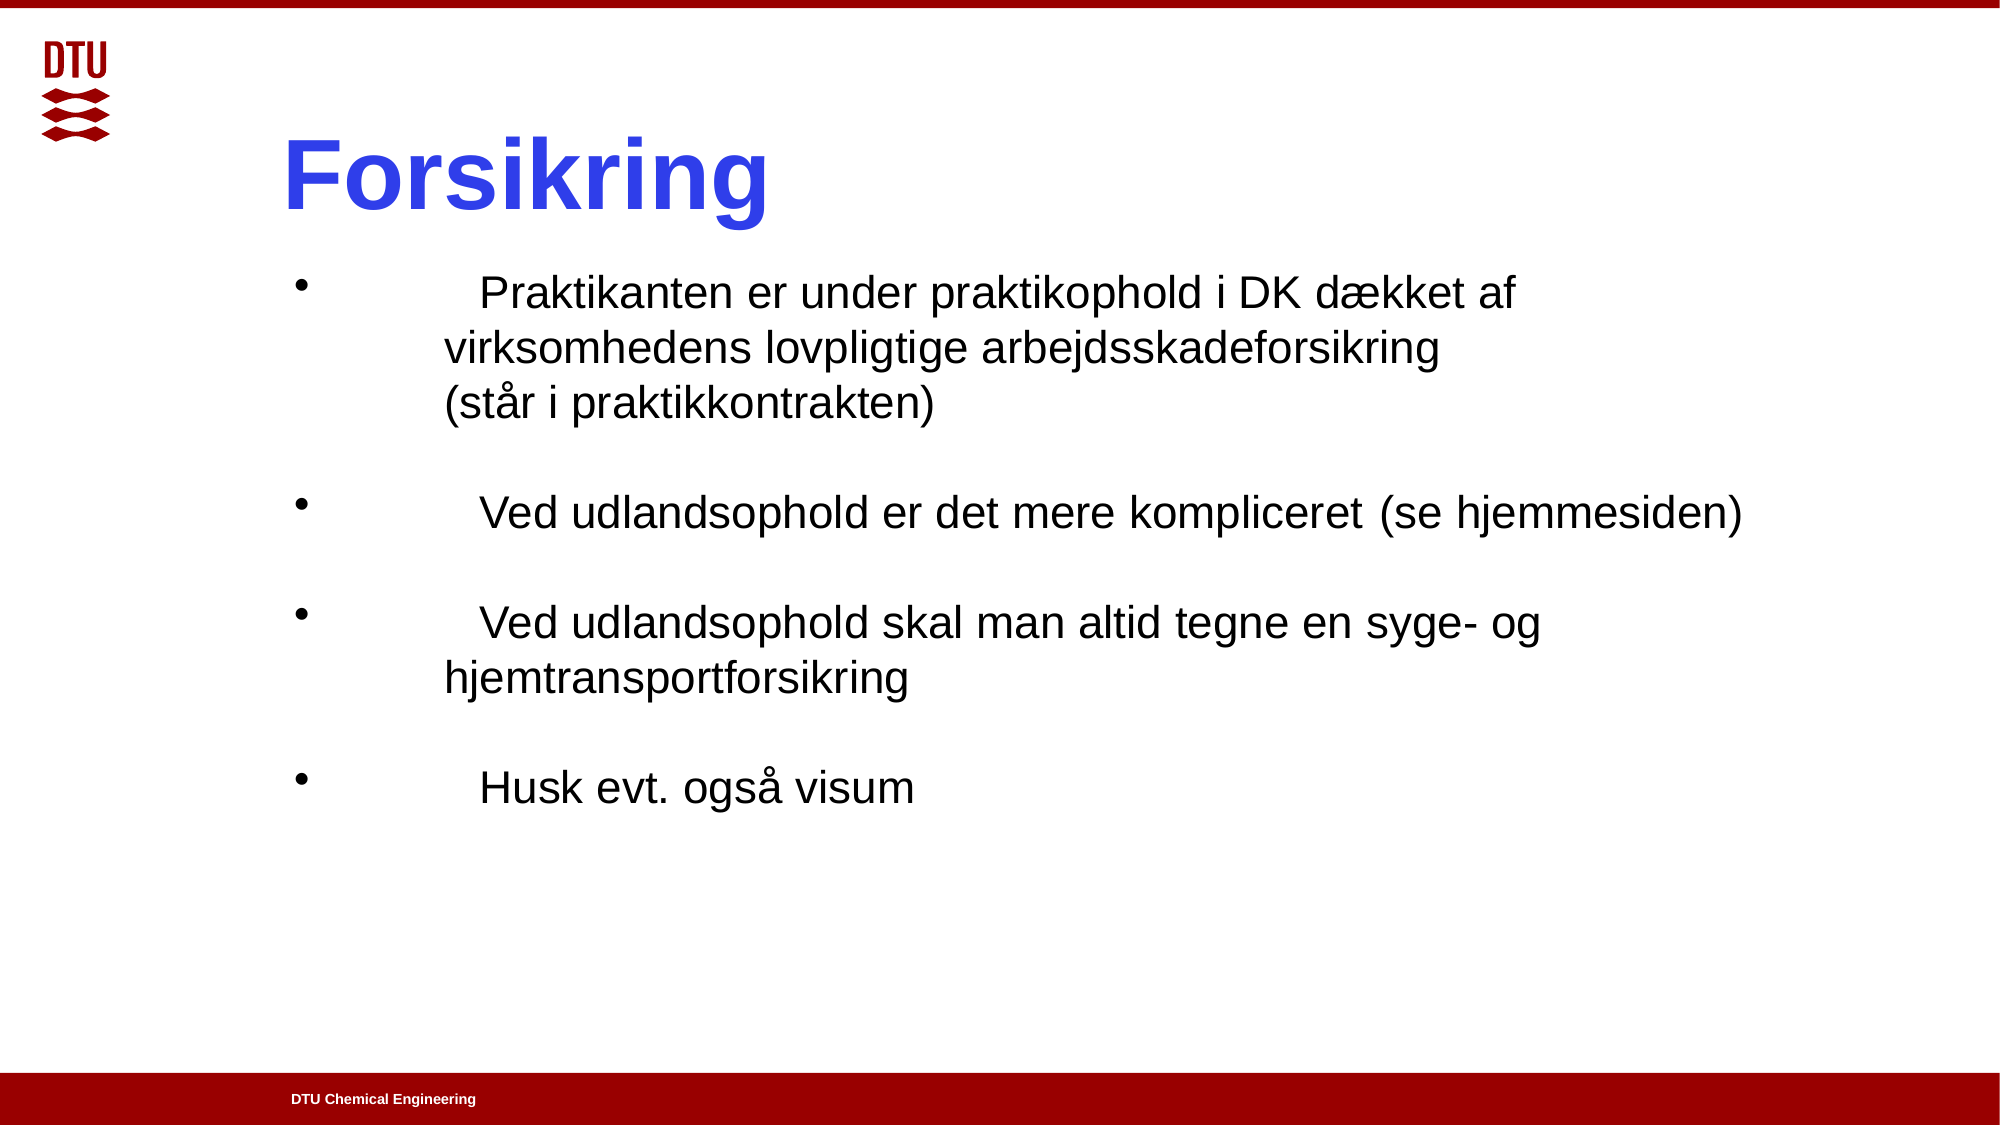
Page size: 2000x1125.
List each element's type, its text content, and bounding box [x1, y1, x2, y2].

text_box Praktikanten er under praktikophold i DK dækket af virksomhedens lovpligtige arbejdsskadeforsikring (står i praktikkontrakten) Ved udlandsophold er det mere kompliceret (se hjemmesiden) Ved udlandsophold skal man altid tegne en syge- og hjemtransportforsikring Husk evt. også visum [279, 255, 1969, 820]
text_box Forsikring [268, 101, 787, 237]
